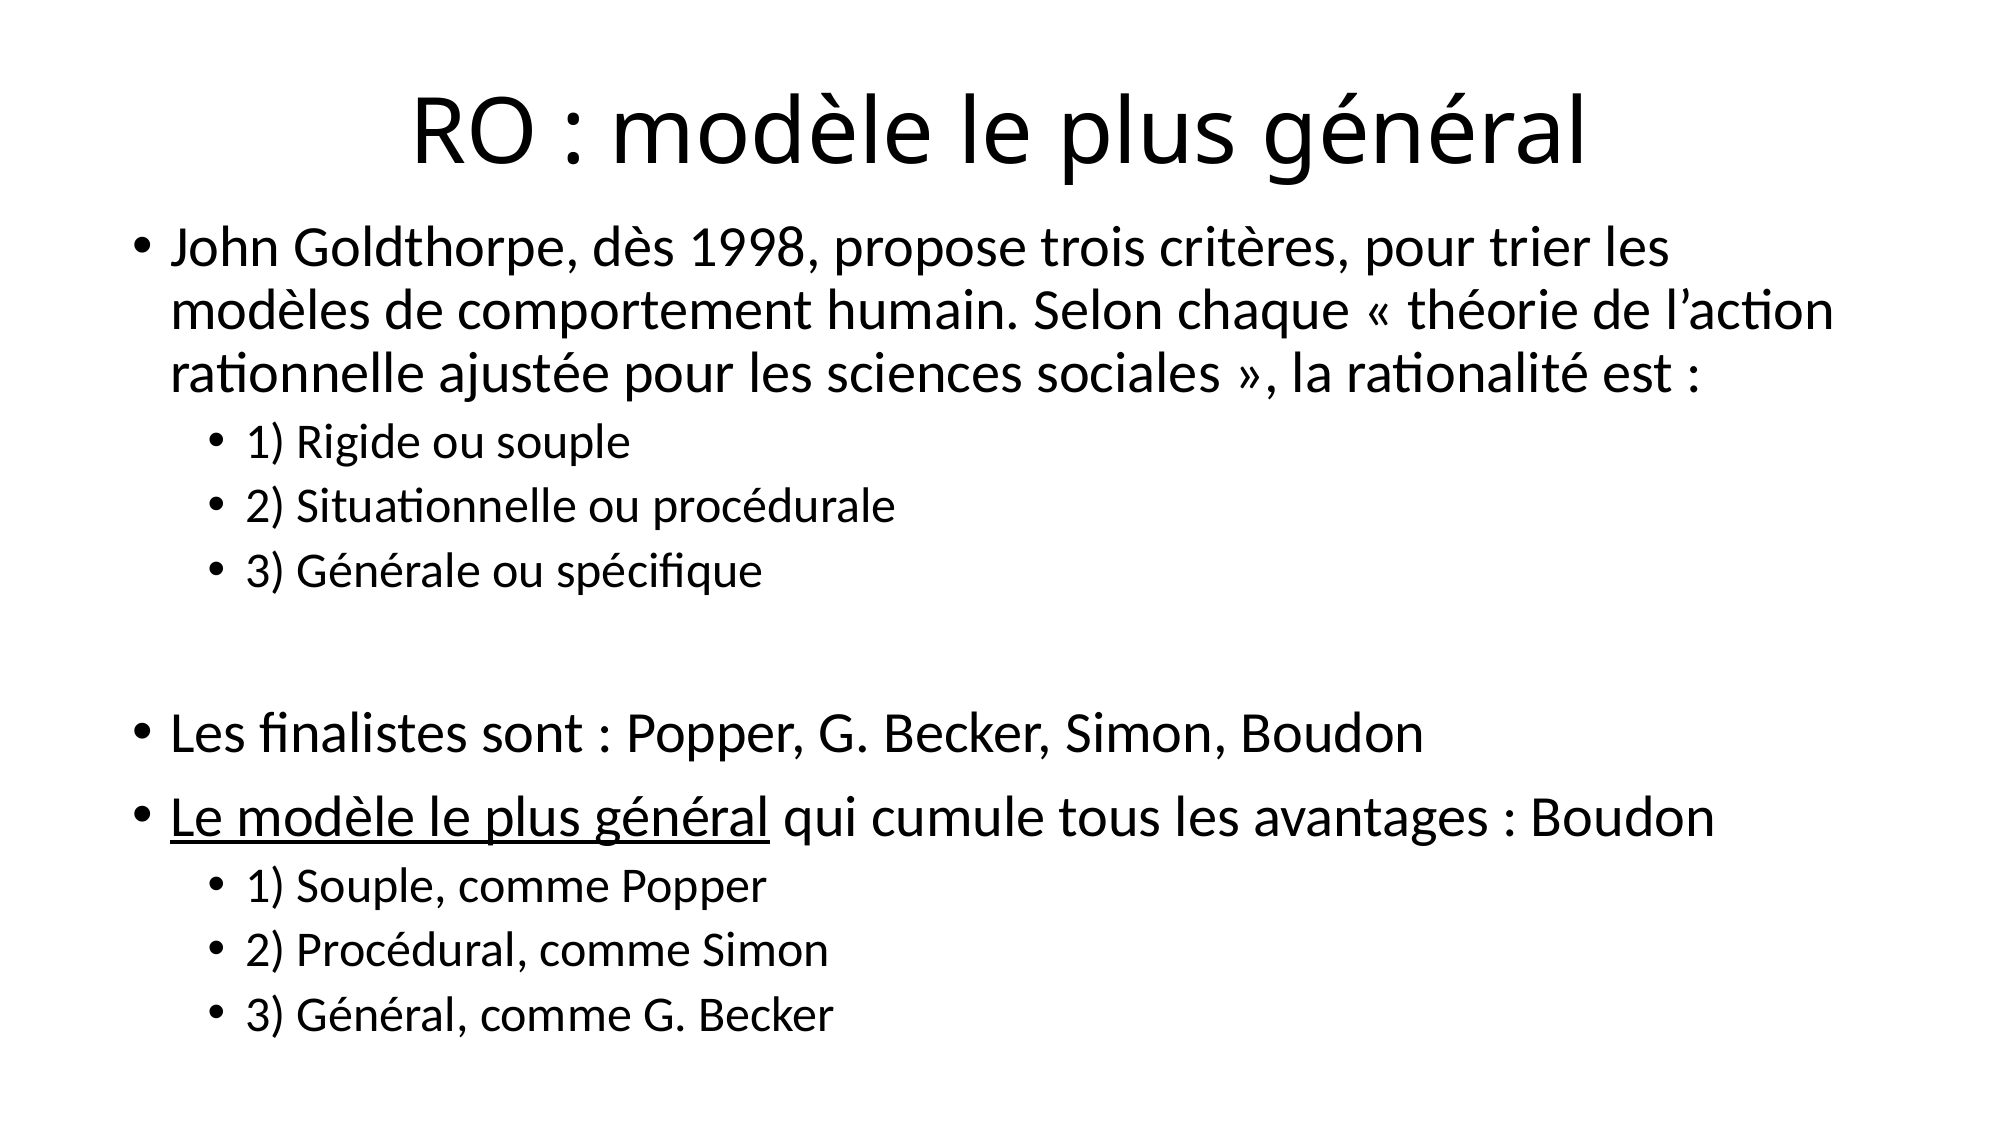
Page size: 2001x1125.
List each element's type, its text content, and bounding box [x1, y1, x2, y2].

list John Goldthorpe, dès 1998, propose trois critères, pour trier les modèles de comportement humain. Selon chaque « théorie de l’action rationnelle ajustée pour les sciences sociales », la rationalité est : 1) Rigide ou souple 2) Situationnelle ou procédurale 3) Générale ou spécifique Les finalistes sont : Popper, G. Becker, Simon, Boudon Le modèle le plus général qui cumule tous les avantages : Boudon 1) Souple, comme Popper 2) Procédural, comme Simon 3) Général, comme G. Becker [117, 208, 1885, 1066]
title RO : modèle le plus général [137, 59, 1863, 208]
